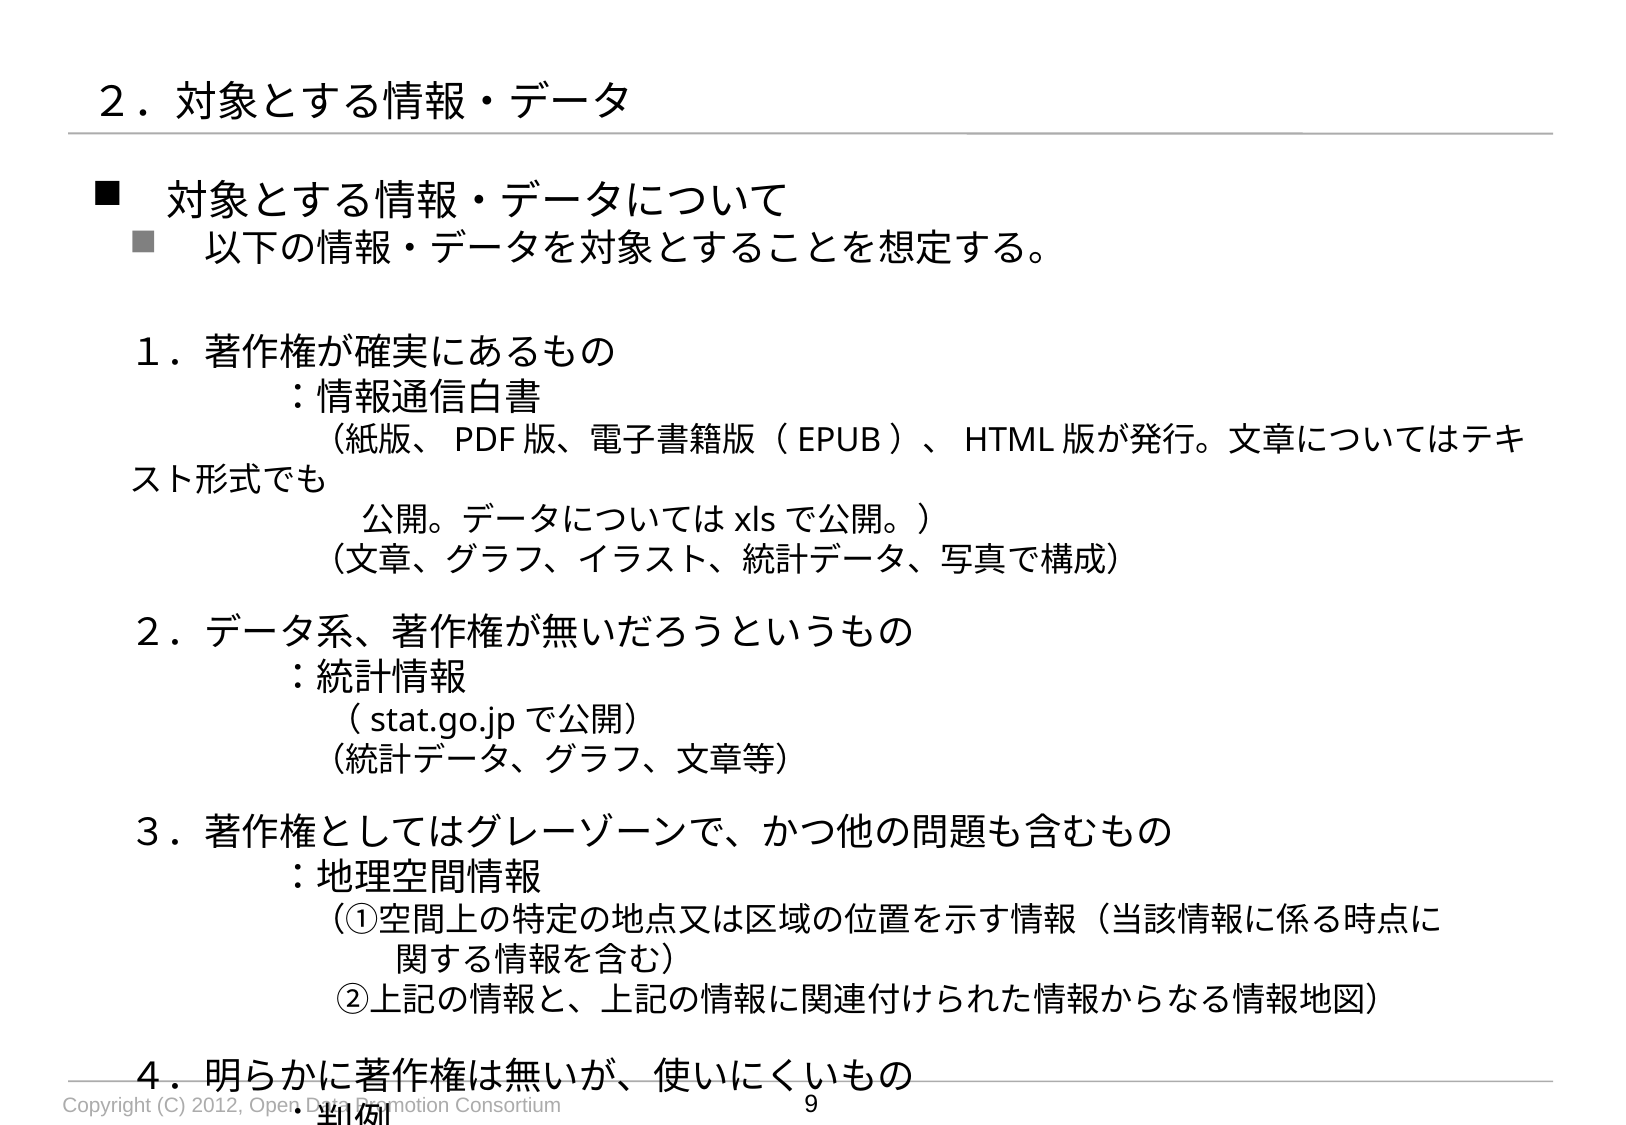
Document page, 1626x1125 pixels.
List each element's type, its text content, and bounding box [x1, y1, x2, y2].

slide_number 9 [772, 1089, 851, 1124]
footer Copyright (C) 2012, Open Data Promotion Consortium [62, 1091, 654, 1117]
list 対象とする情報・データについて 以下の情報・データを対象とすることを想定する。 １．著作権が確実にあるもの ：情報通信白書 （紙版、PDF版、電子書籍版（EPUB）、HTML版が発行。文章についてはテキスト形式でも 公開。データについてはxlsで公開。） （文章、グラフ、イラスト、統計データ、写真で構成） ２．データ系、著作権が無いだろうというもの ：統計情報 （stat.go.jpで公開） （統計データ、グラフ、文章等） ３．著作権としてはグレーゾーンで、かつ他の問題も含むもの ：地理空間情報 （①空間上の特定の地点又は区域の位置を示す情報（当該情報に係る時点に 関する情報を含む） ②上記の情報と、上記の情報に関連付けられた情報からなる情報地図） ４．明らかに著作権は無いが、使いにくいもの ：判例 [91, 148, 1558, 1089]
title ２．対象とする情報・データ [67, 53, 1554, 134]
